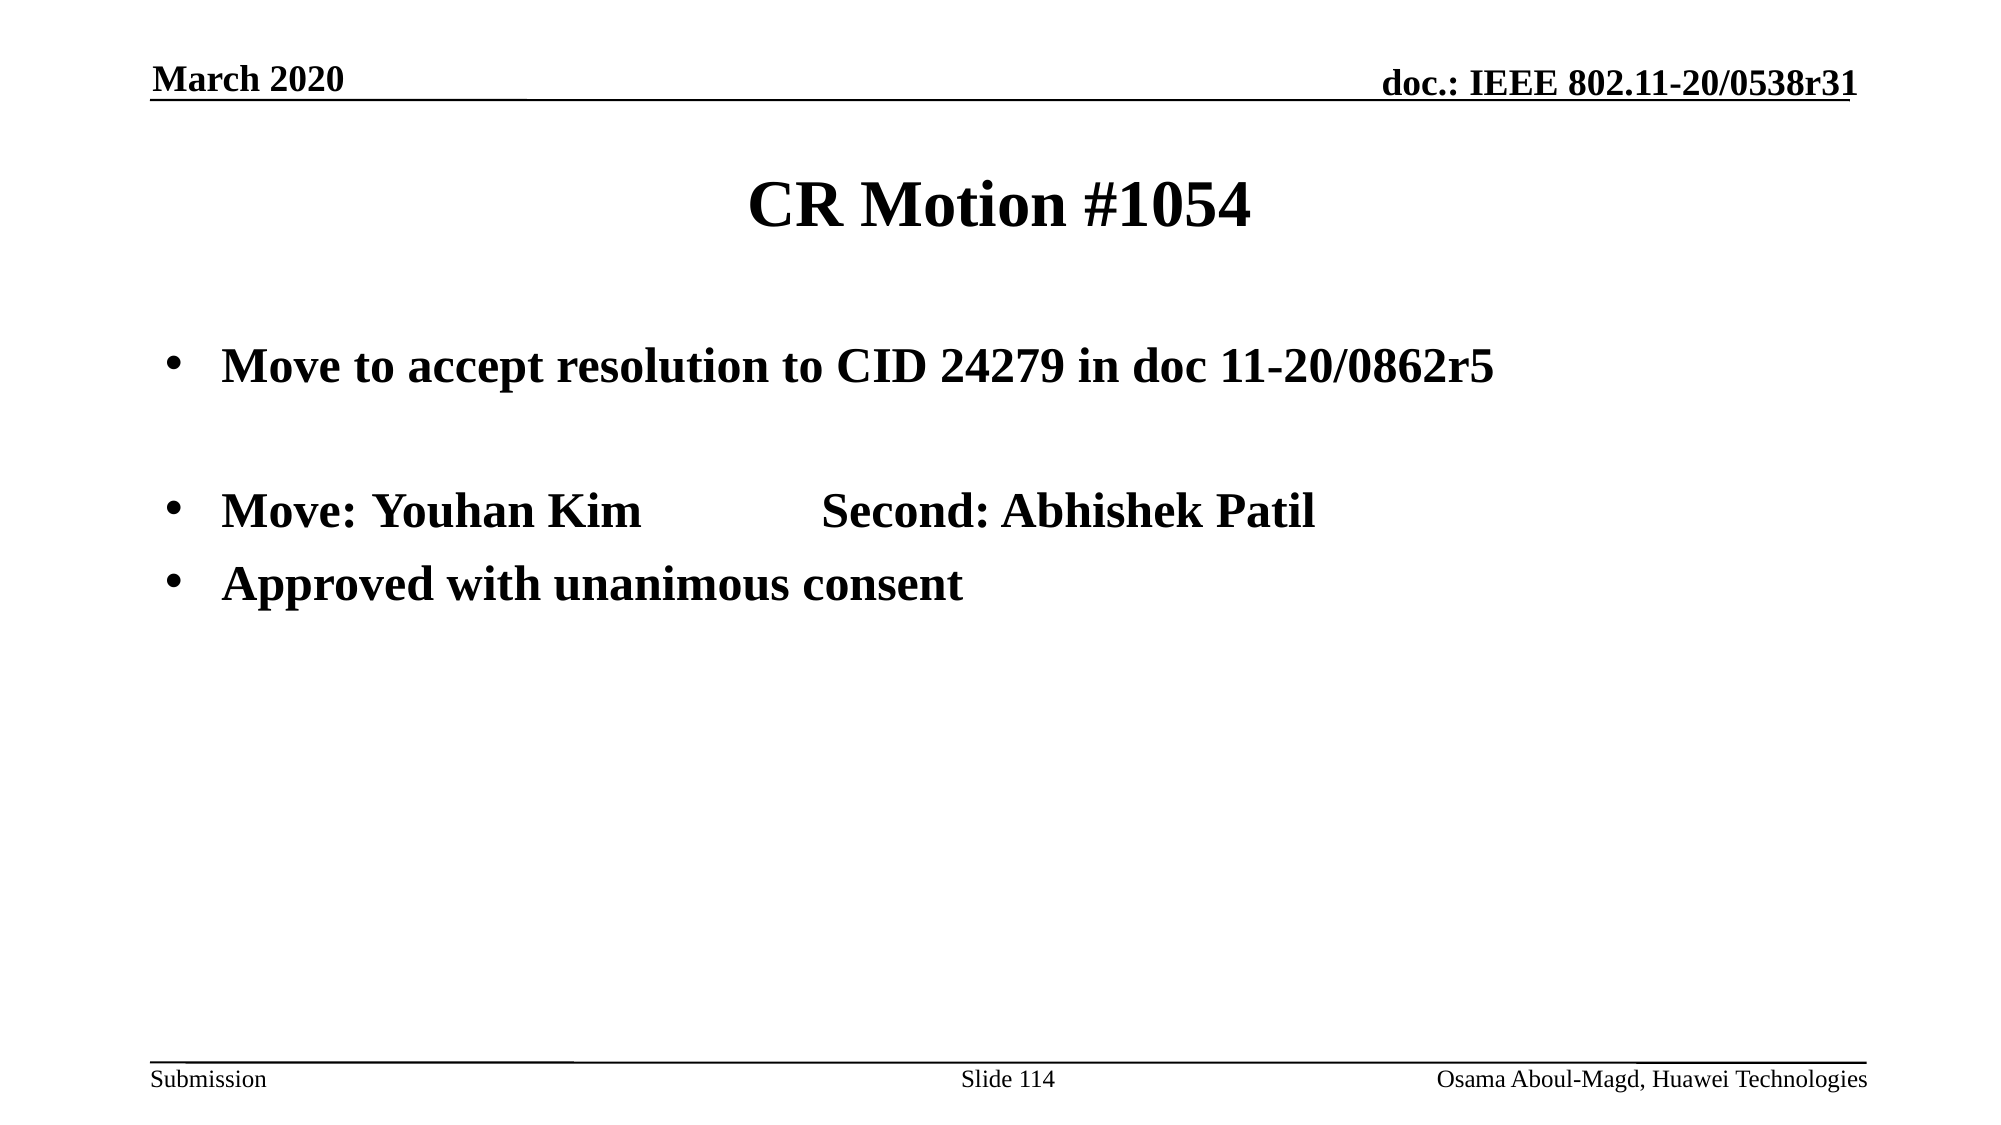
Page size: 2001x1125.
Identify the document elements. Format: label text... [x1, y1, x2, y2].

list Move to accept resolution to CID 24279 in doc 11-20/0862r5 Move: Youhan Kim Second: Abhishek Patil Approved with unanimous consent [149, 324, 1850, 1000]
title CR Motion #1054 [149, 112, 1850, 288]
footer Osama Aboul-Magd, Huawei Technologies [1171, 1061, 1869, 1093]
slide_number Slide 114 [950, 1061, 1067, 1123]
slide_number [152, 54, 563, 100]
